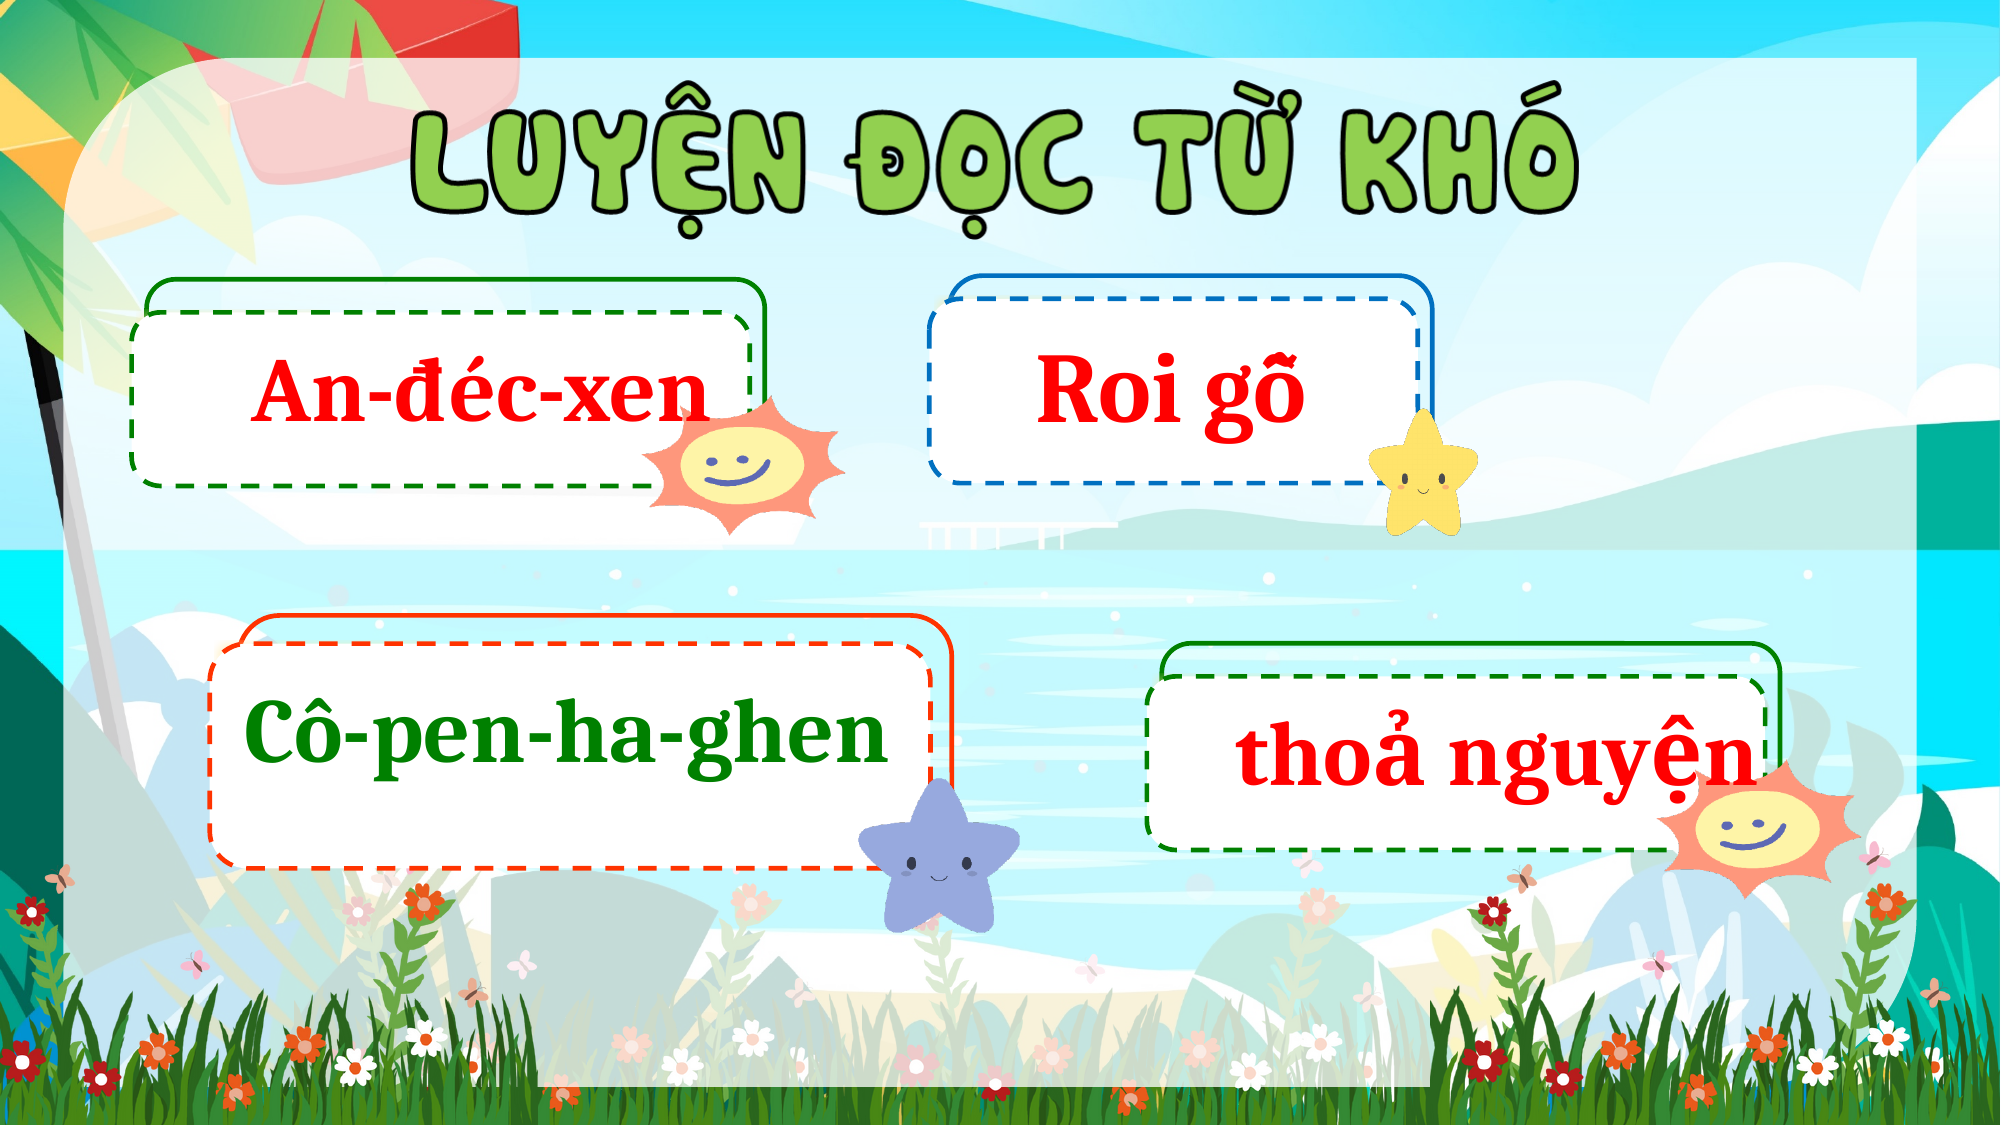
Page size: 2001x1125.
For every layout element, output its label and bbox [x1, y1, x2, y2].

text_box [924, 275, 1479, 536]
text_box [131, 279, 846, 536]
picture [0, 0, 2000, 1125]
text_box [204, 615, 1020, 933]
text_box [1146, 643, 1862, 900]
